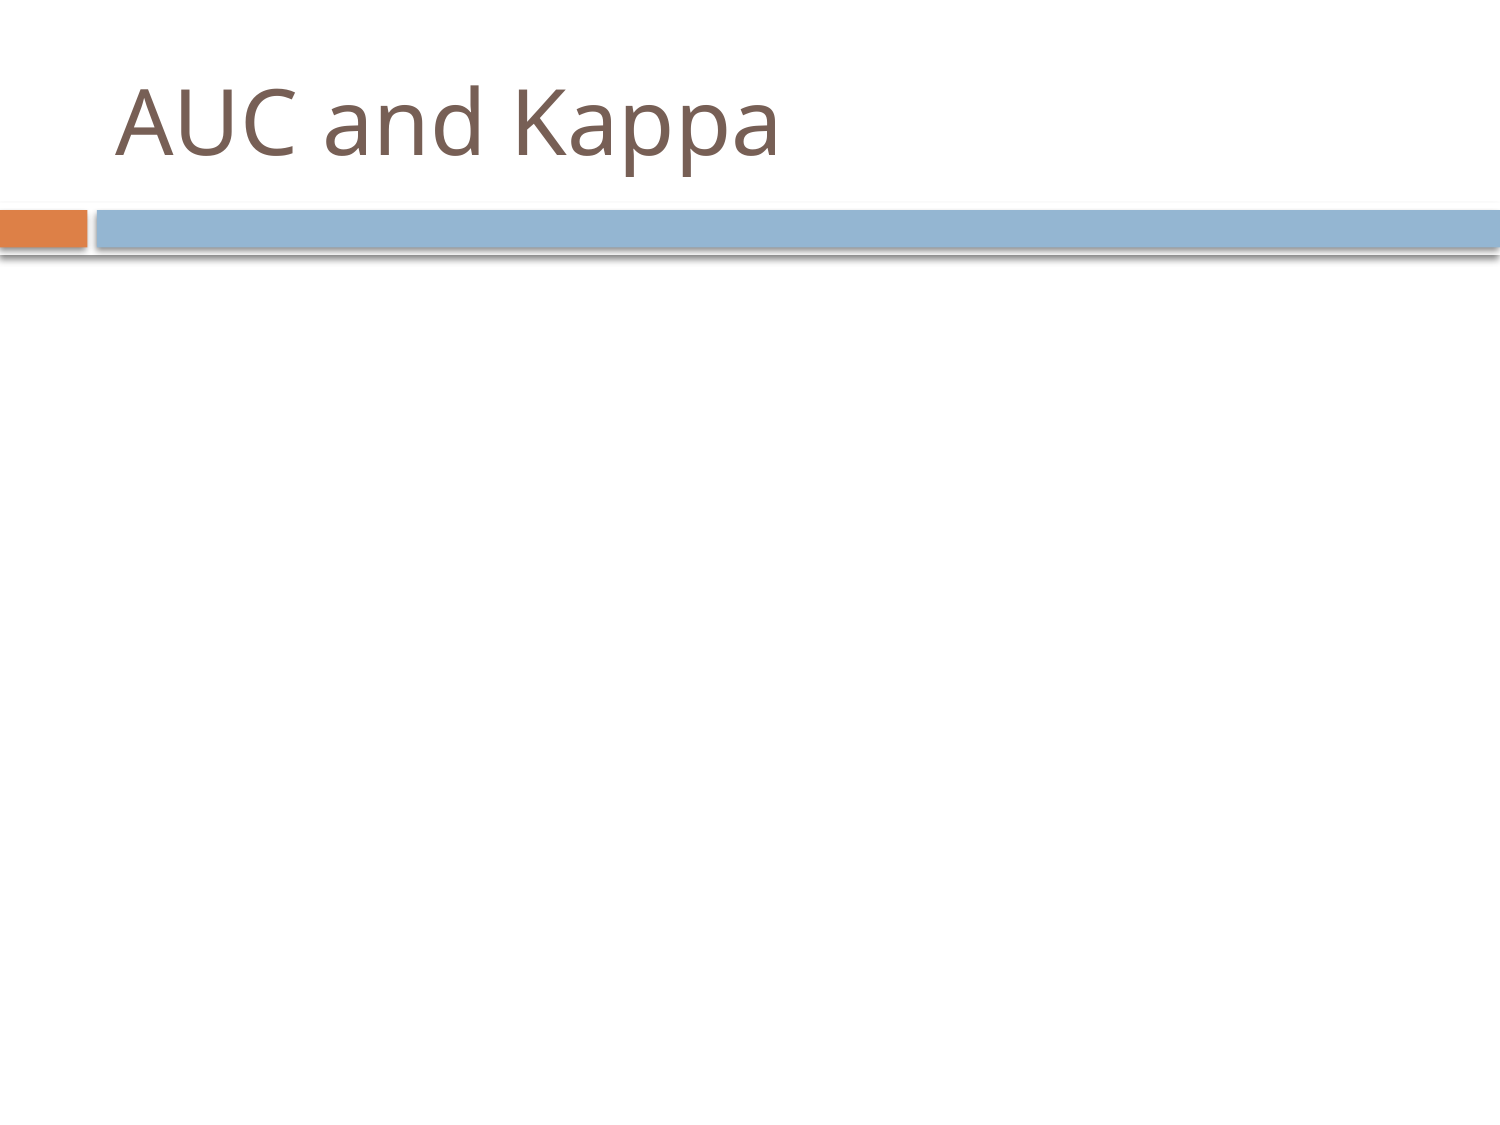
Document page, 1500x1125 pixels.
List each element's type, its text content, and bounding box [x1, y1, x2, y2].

title AUC and Kappa [100, 37, 1438, 200]
